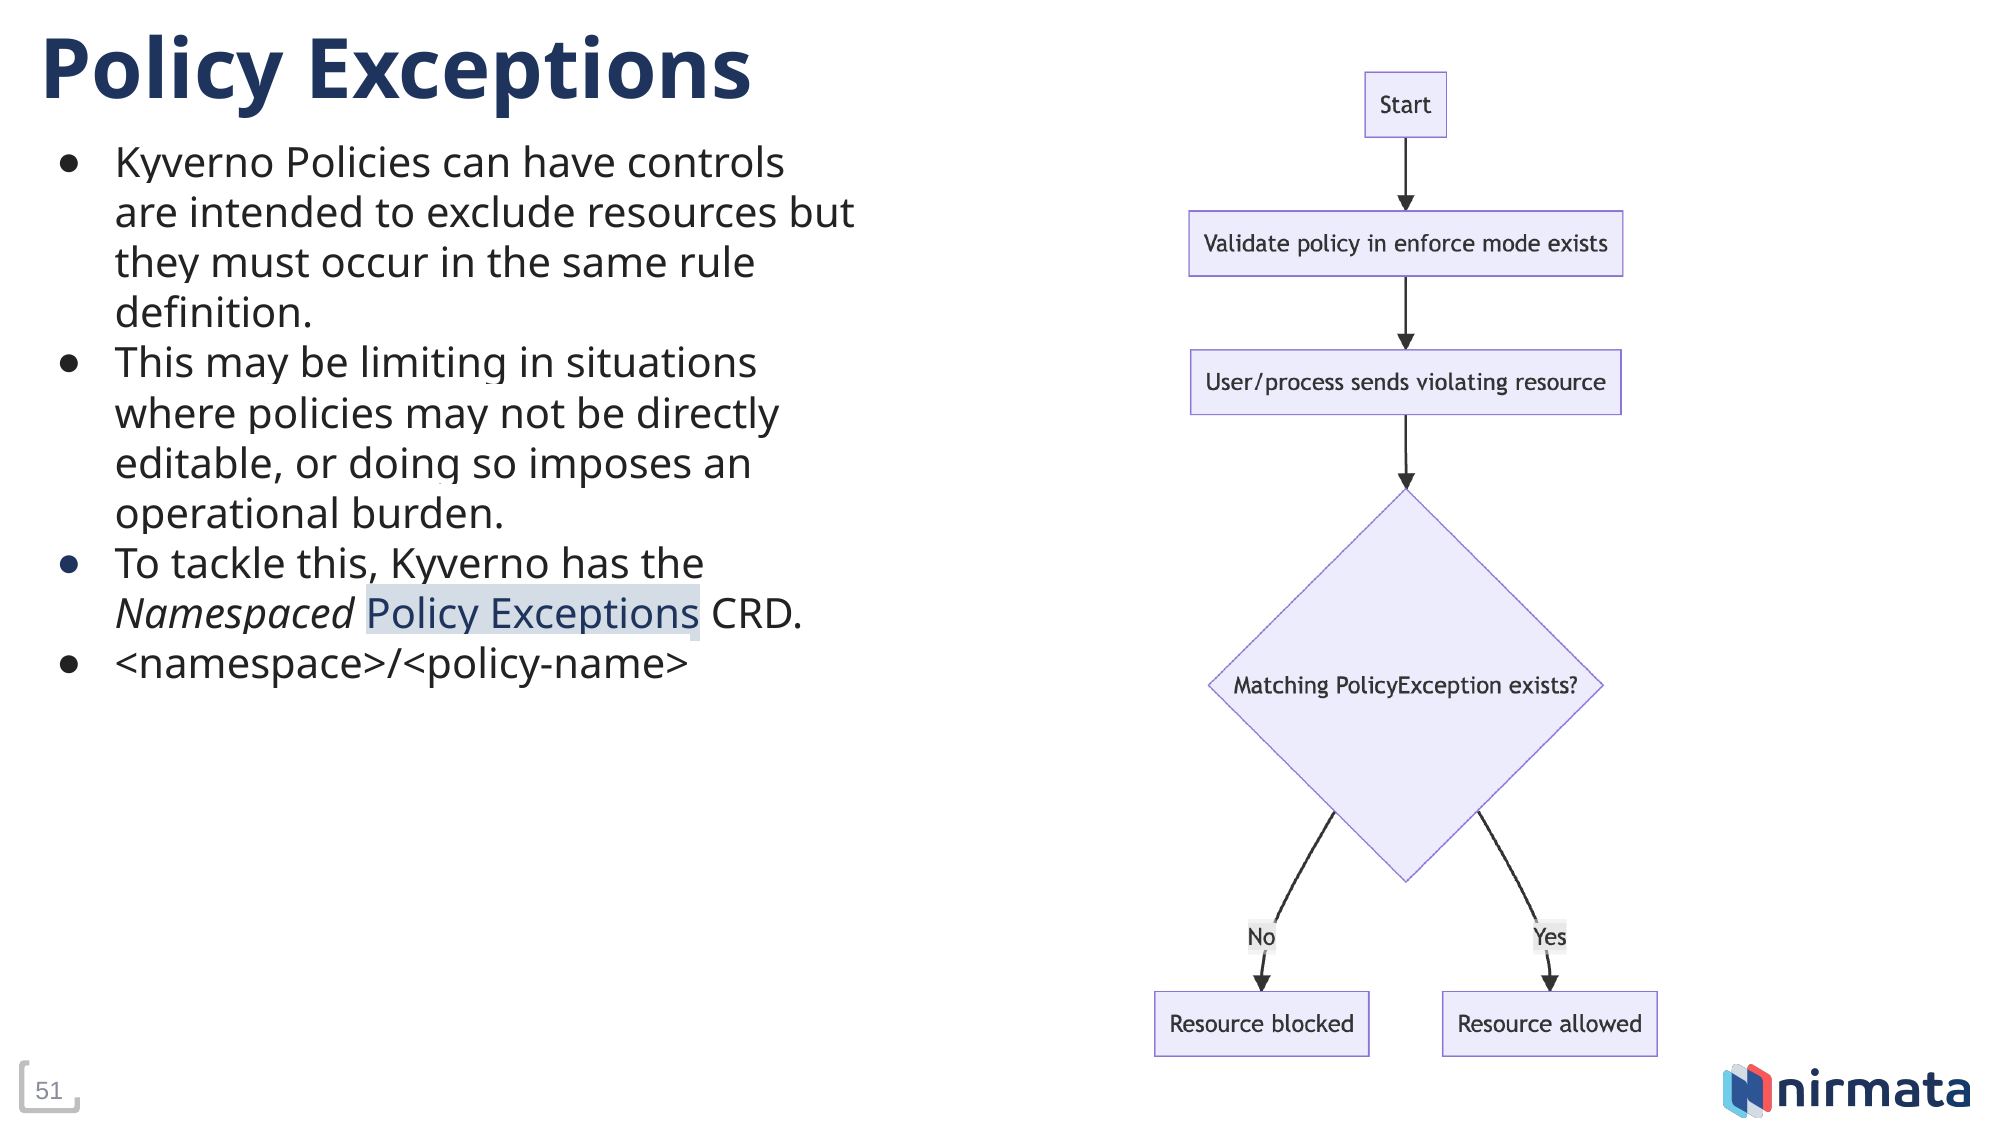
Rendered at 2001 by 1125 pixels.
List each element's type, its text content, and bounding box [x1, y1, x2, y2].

picture [1141, 55, 1673, 1070]
title Policy Exceptions [24, 13, 1971, 129]
slide_number ‹#› [20, 1059, 92, 1120]
list Kyverno Policies can have controls are intended to exclude resources but they must occur in the same rule definition. This may be limiting in situations where policies may not be directly editable, or doing so imposes an operational burden. To tackle this, Kyverno has the Namespaced Policy Exceptions CRD. <namespace>/<policy-name> [24, 128, 871, 1009]
picture [1723, 1064, 1970, 1118]
